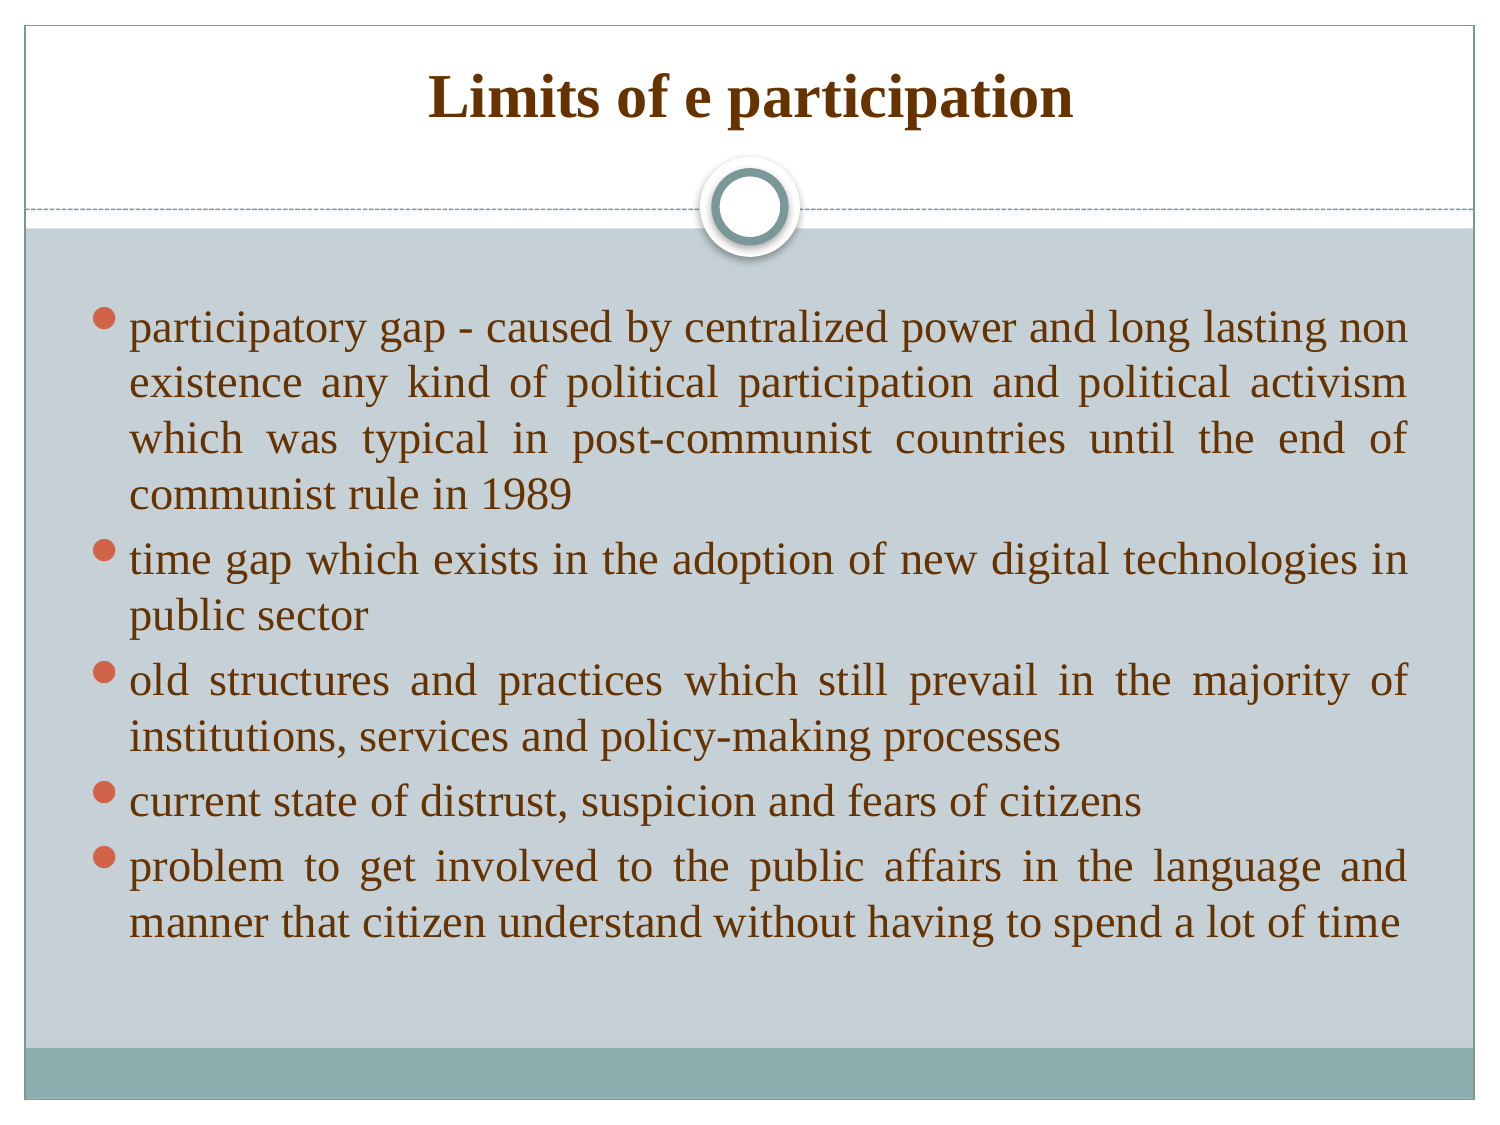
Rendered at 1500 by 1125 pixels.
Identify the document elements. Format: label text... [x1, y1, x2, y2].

title Limits of e participation [76, 30, 1427, 138]
list participatory gap - caused by centralized power and long lasting non existence any kind of political participation and political activism which was typical in post-communist countries until the end of communist rule in 1989 time gap which exists in the adoption of new digital technologies in public sector old structures and practices which still prevail in the majority of institutions, services and policy-making processes current state of distrust, suspicion and fears of citizens problem to get involved to the public affairs in the language and manner that citizen understand without having to spend a lot of time [75, 231, 1425, 1005]
